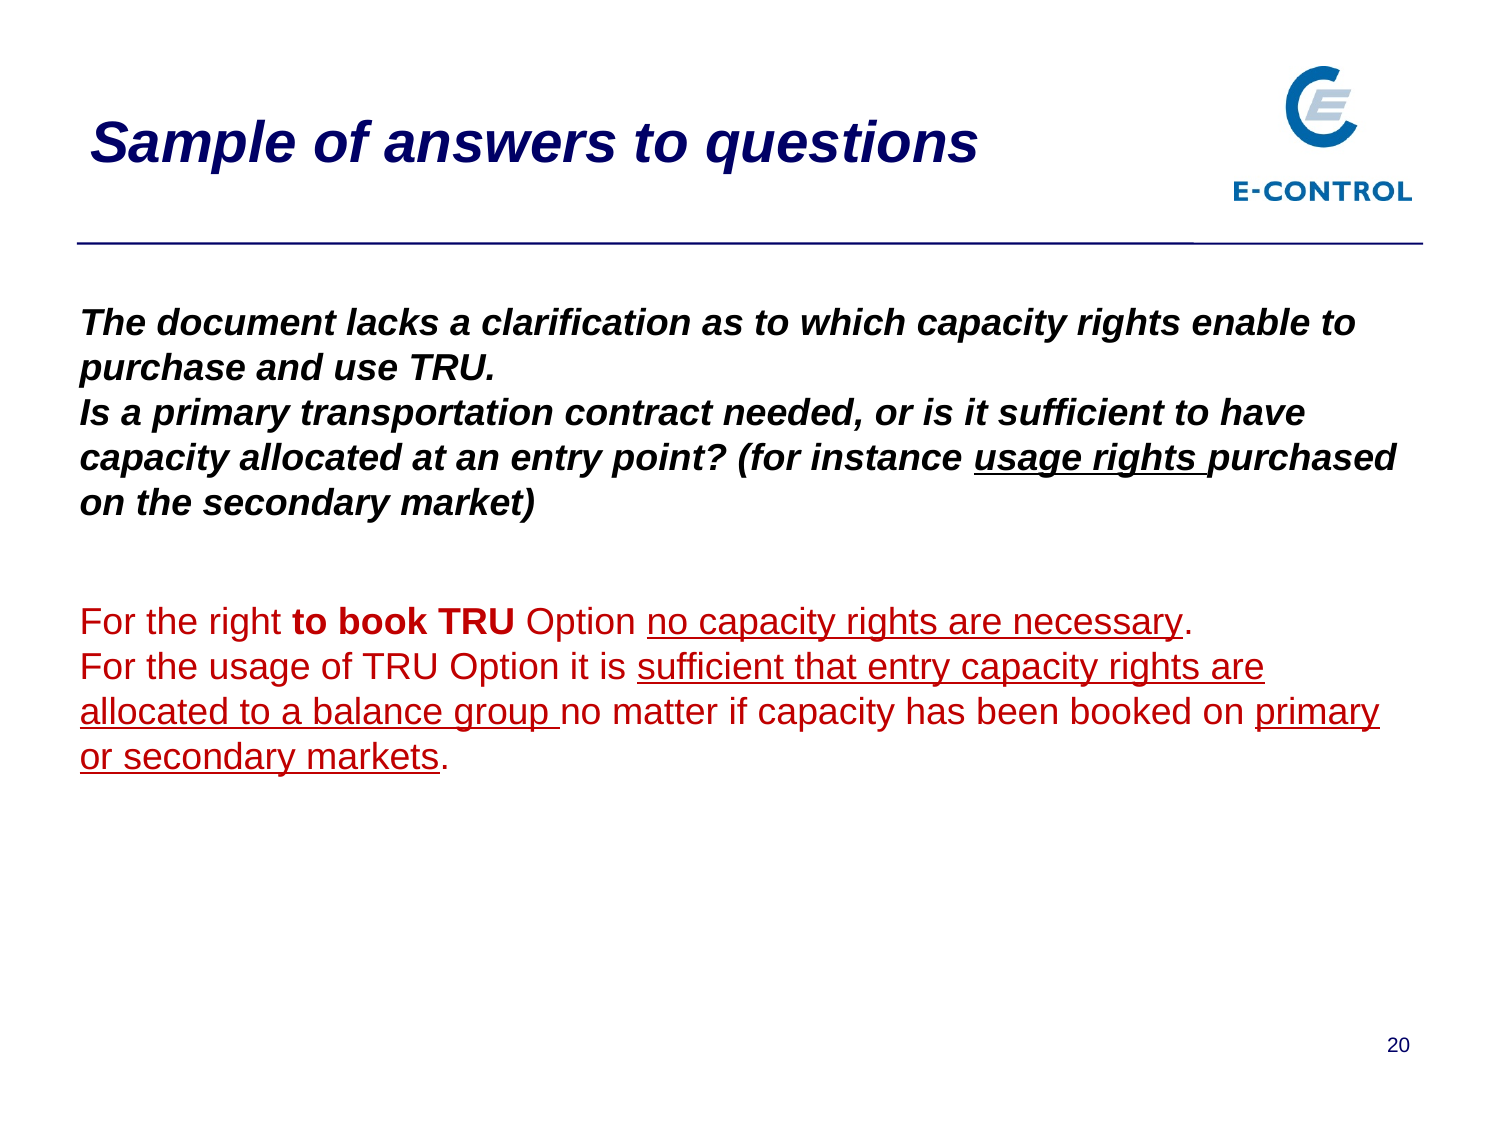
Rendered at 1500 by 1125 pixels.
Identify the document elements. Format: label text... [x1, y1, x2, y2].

text_box For the right to book TRU Option no capacity rights are necessary. For the usage of TRU Option it is sufficient that entry capacity rights are allocated to a balance group no matter if capacity has been booked on primary or secondary markets. [64, 589, 1424, 785]
text_box The document lacks a clarification as to which capacity rights enable to purchase and use TRU. Is a primary transportation contract needed, or is it sufficient to have capacity allocated at an entry point? (for instance usage rights purchased on the secondary market) [64, 290, 1424, 531]
slide_number 20 [1074, 1024, 1425, 1103]
picture [1234, 66, 1412, 201]
title Sample of answers to questions [75, 45, 1140, 233]
